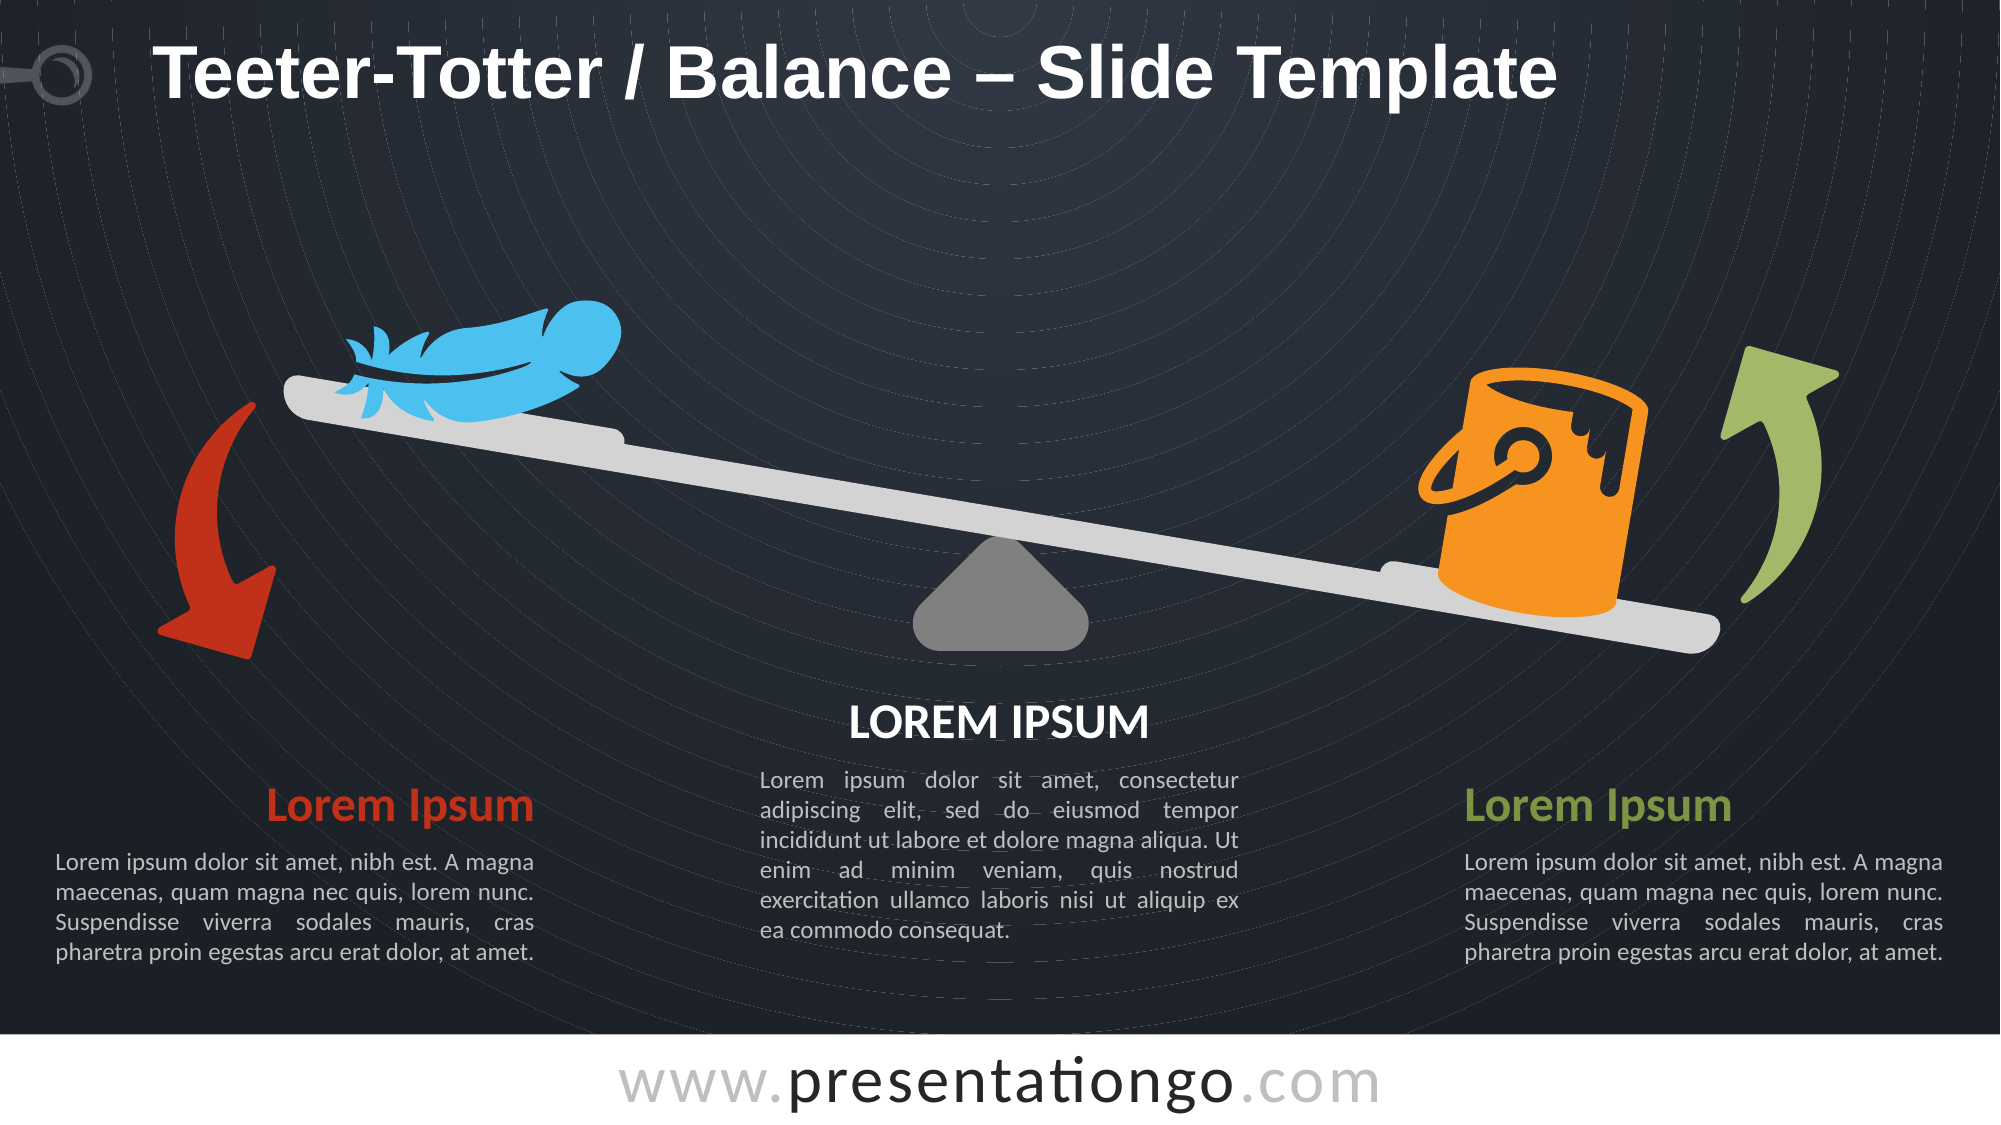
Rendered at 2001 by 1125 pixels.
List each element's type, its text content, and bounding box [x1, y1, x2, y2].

text_box [157, 401, 276, 660]
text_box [55, 763, 536, 975]
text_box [1464, 763, 1945, 975]
text_box [1720, 346, 1839, 604]
text_box [1418, 367, 1649, 618]
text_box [759, 680, 1240, 953]
text_box [283, 375, 1721, 654]
title Teeter-Totter / Balance – Slide Template [137, 26, 1863, 148]
text_box [334, 300, 622, 423]
text_box [912, 536, 1089, 651]
